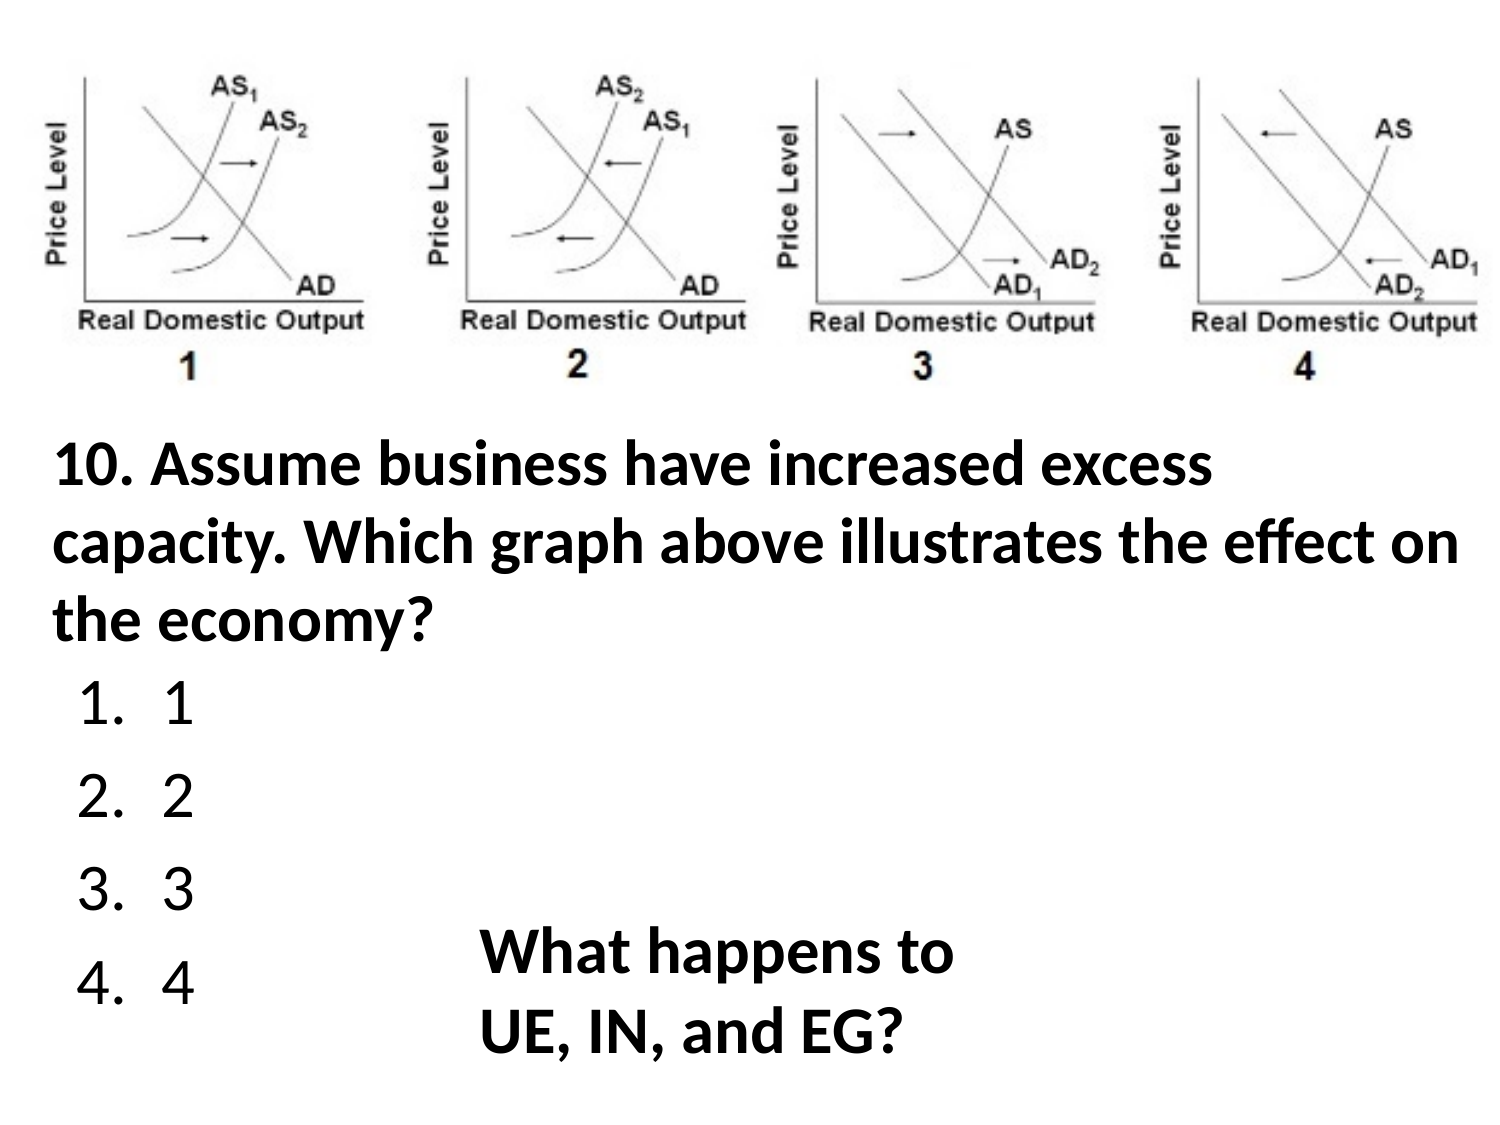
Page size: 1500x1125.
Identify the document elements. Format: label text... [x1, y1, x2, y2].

text_box What happens to UE, IN, and EG? [464, 899, 971, 1075]
title 10. Assume business have increased excess capacity. Which graph above illustrates the effect on the economy? [37, 412, 1480, 663]
picture [24, 37, 1496, 388]
list 1 2 3 4 [61, 650, 362, 1050]
